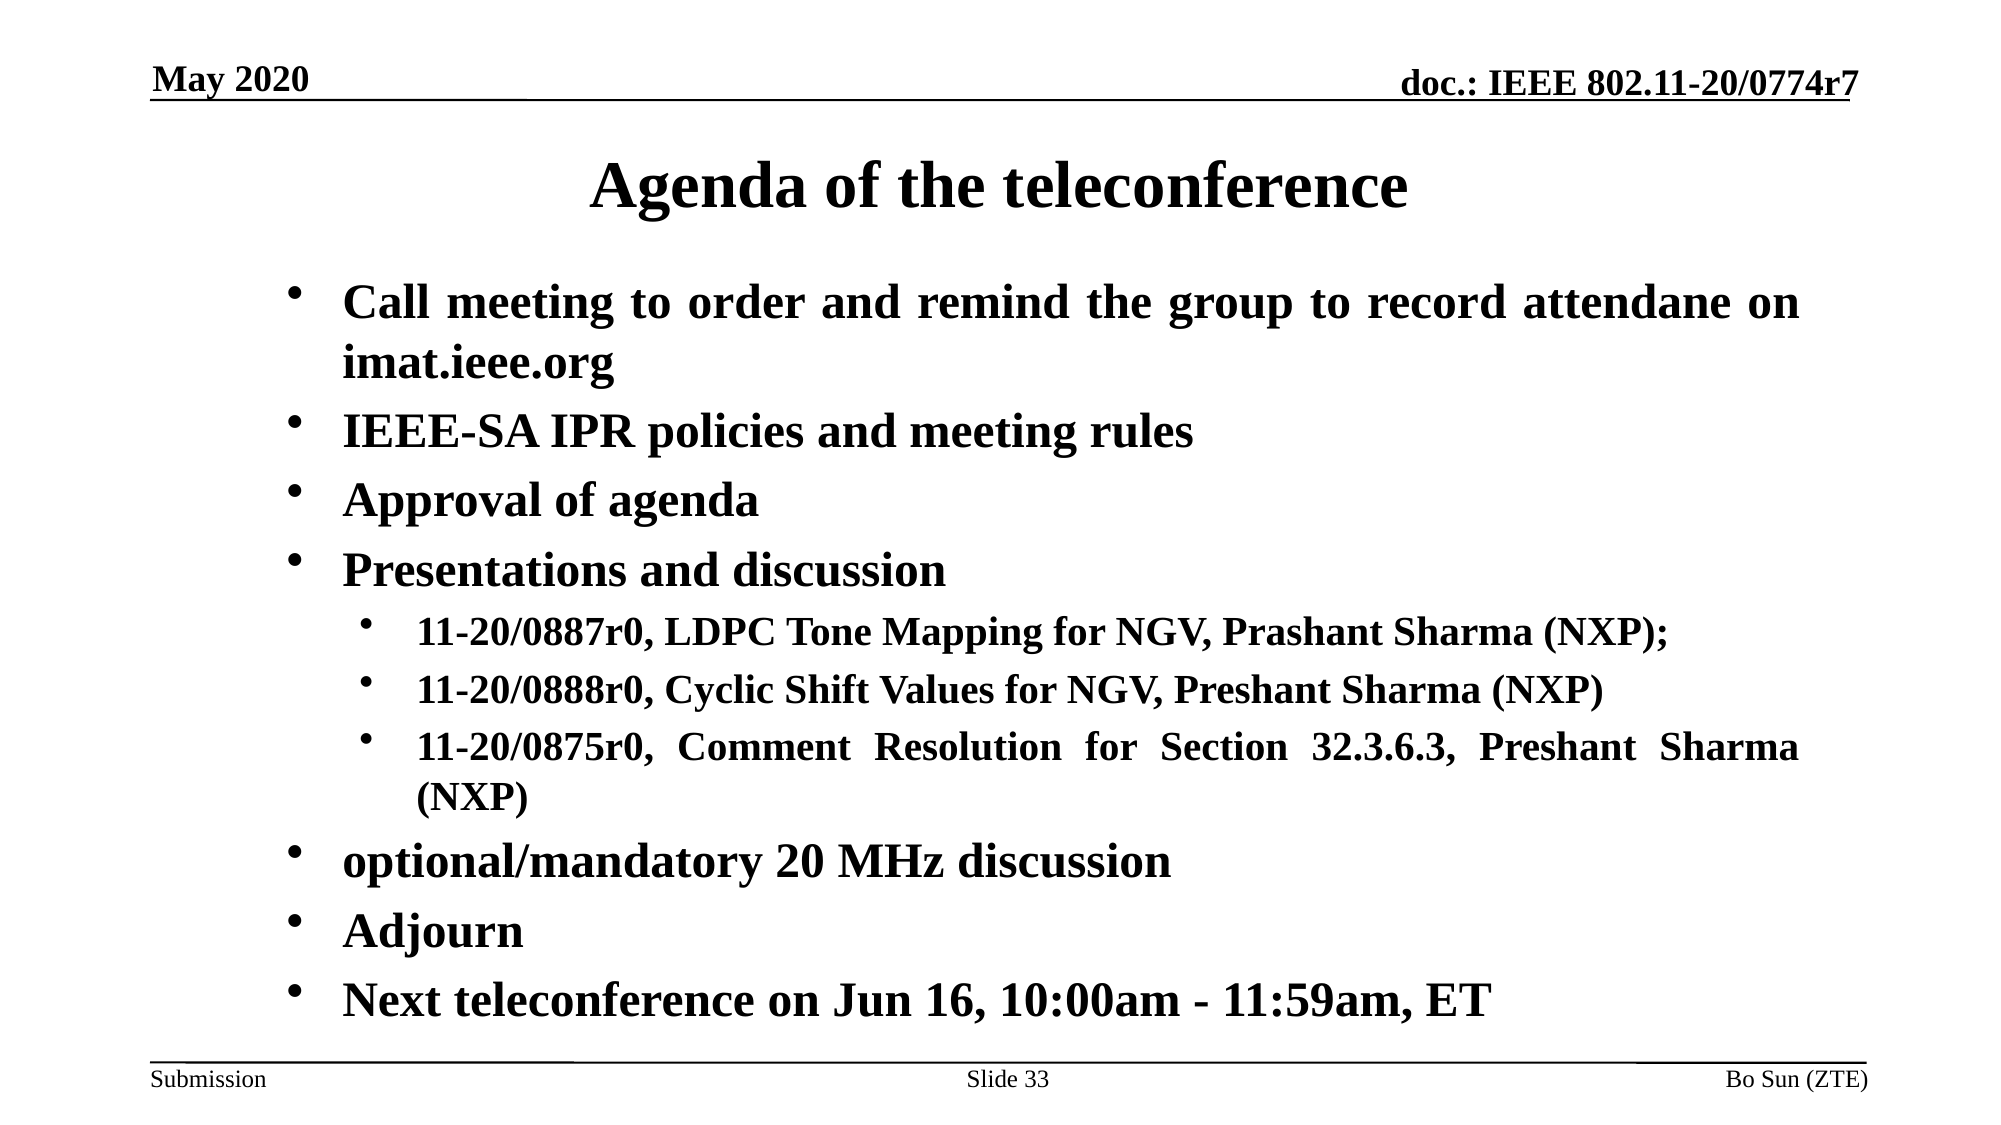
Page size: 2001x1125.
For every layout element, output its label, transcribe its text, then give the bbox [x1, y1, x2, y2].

text_box Call meeting to order and remind the group to record attendane on imat.ieee.org IEEE-SA IPR policies and meeting rules Approval of agenda Presentations and discussion 11-20/0887r0, LDPC Tone Mapping for NGV, Prashant Sharma (NXP); 11-20/0888r0, Cyclic Shift Values for NGV, Preshant Sharma (NXP) 11-20/0875r0, Comment Resolution for Section 32.3.6.3, Preshant Sharma (NXP) optional/mandatory 20 MHz discussion Adjourn Next teleconference on Jun 16, 10:00am - 11:59am, ET [271, 261, 1816, 1036]
slide_number Slide [949, 1061, 1067, 1123]
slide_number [152, 54, 563, 100]
text_box Agenda of the teleconference [362, 99, 1638, 261]
footer Bo Sun (ZTE) [1171, 1061, 1869, 1093]
